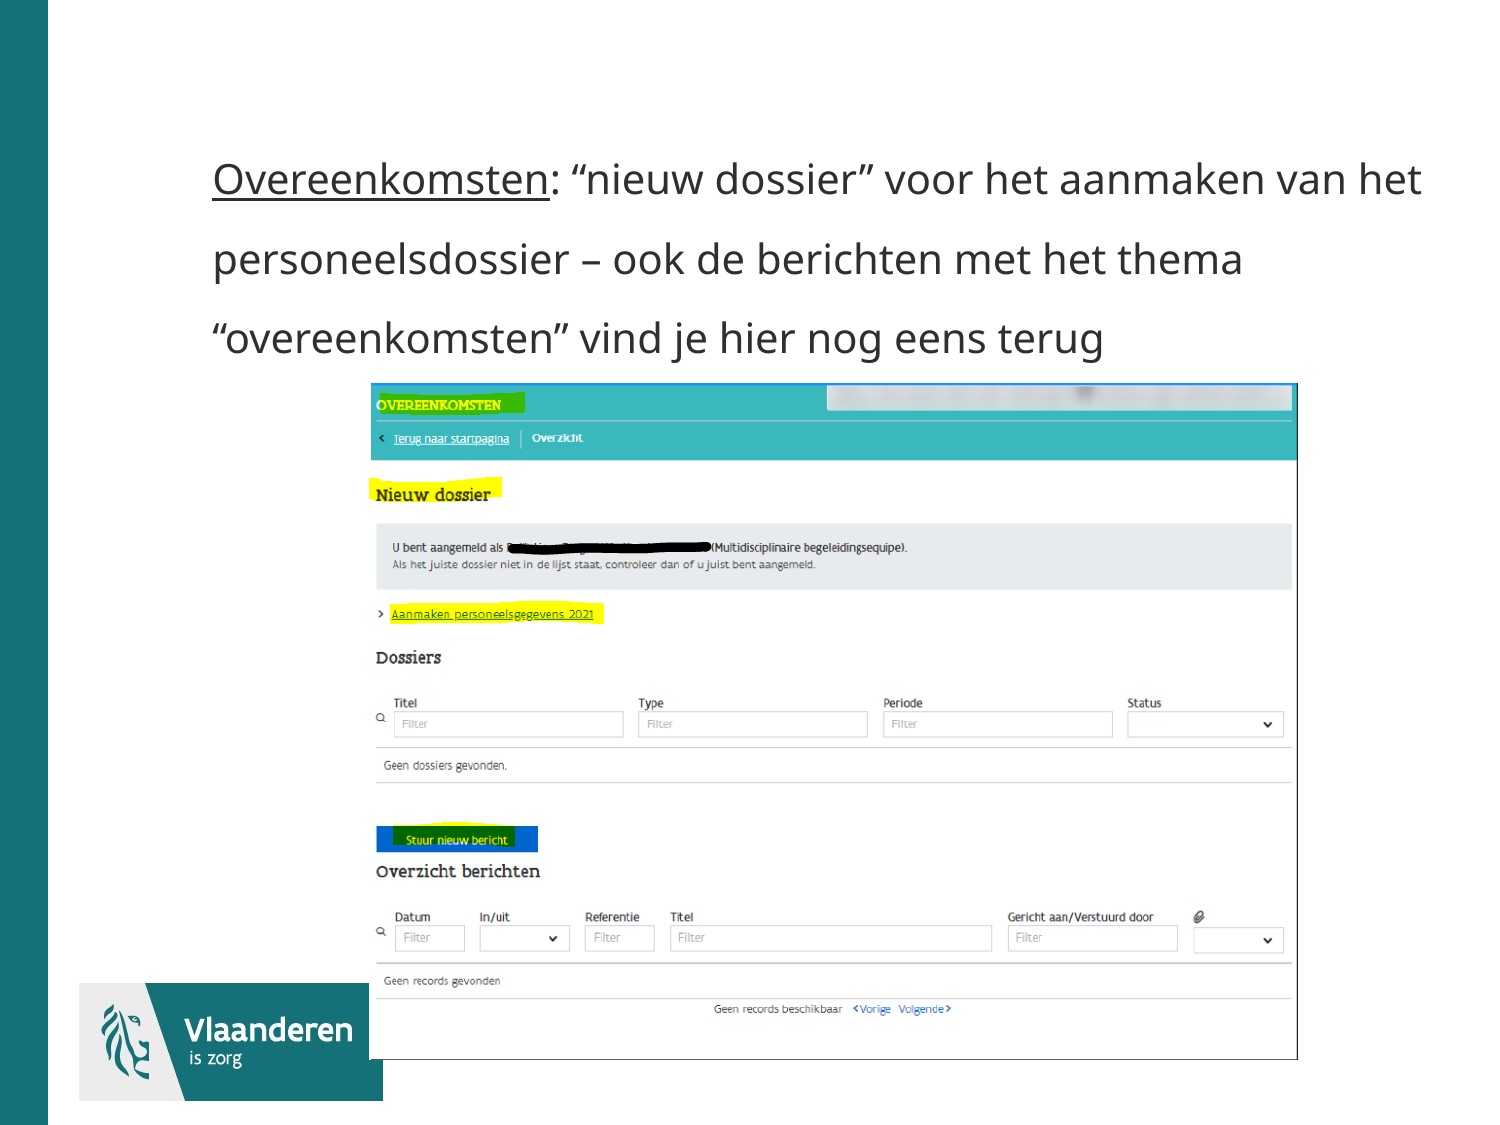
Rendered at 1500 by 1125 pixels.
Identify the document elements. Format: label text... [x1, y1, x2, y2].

title Overeenkomsten: “nieuw dossier” voor het aanmaken van het personeelsdossier – ook de berichten met het thema “overeenkomsten” vind je hier nog eens terug [212, 124, 1430, 308]
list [369, 383, 1298, 1061]
picture [79, 983, 383, 1101]
